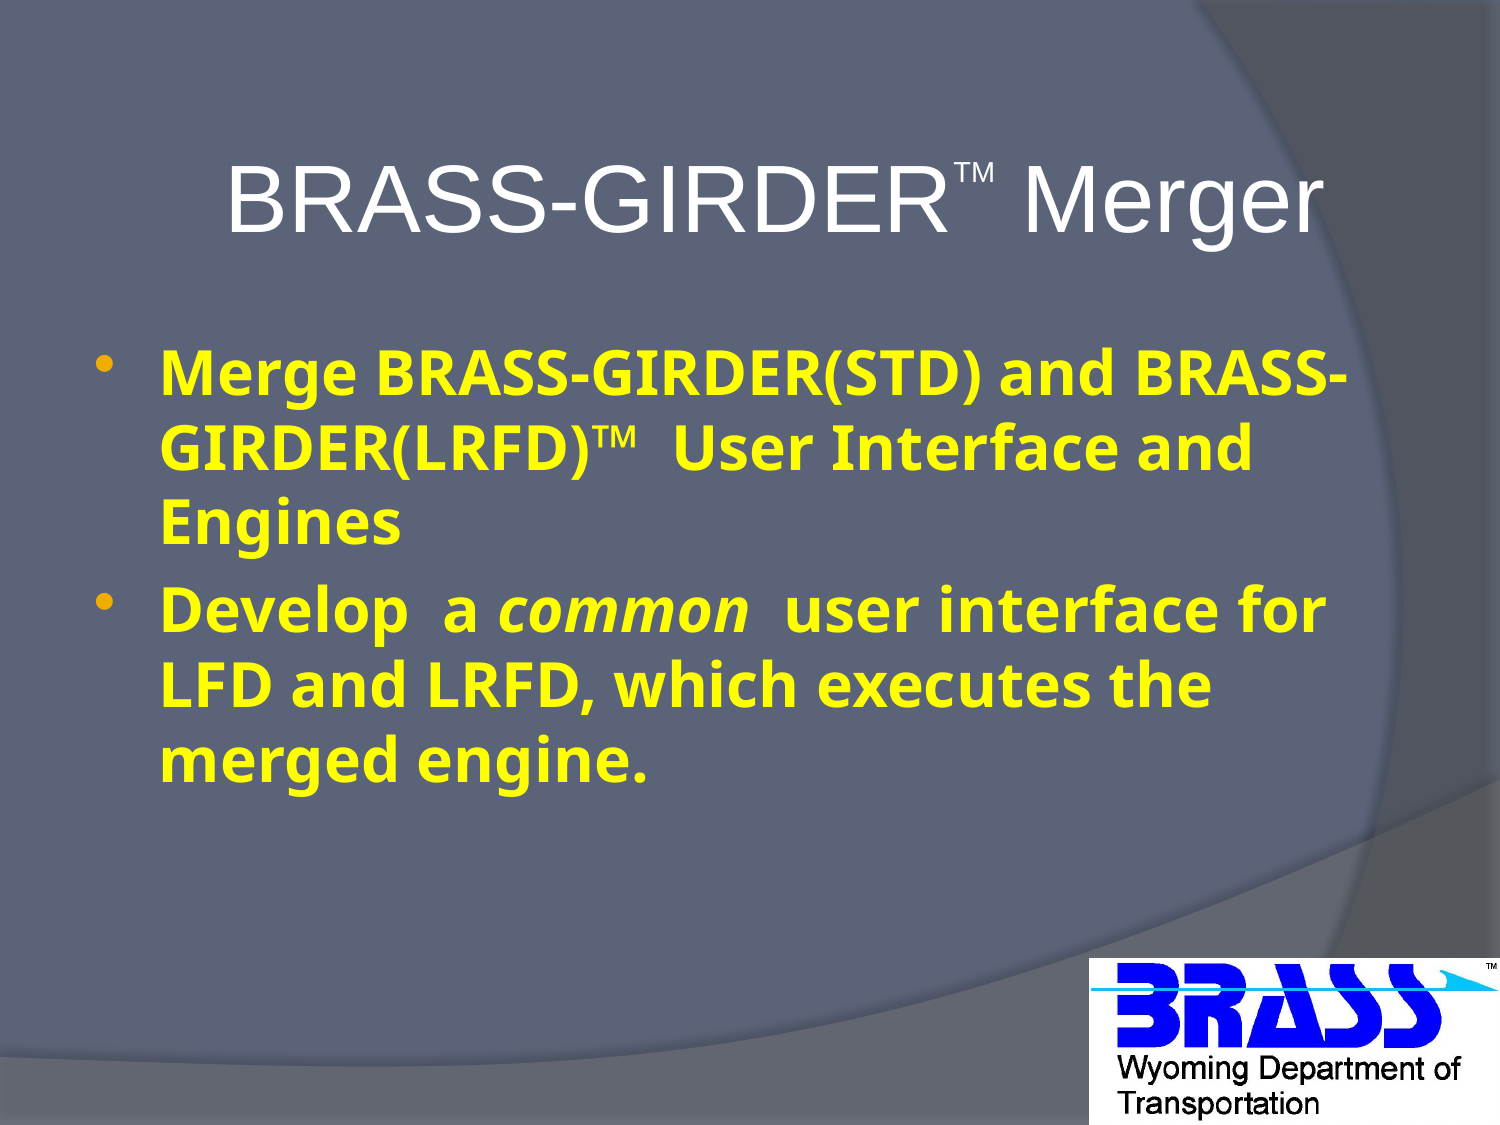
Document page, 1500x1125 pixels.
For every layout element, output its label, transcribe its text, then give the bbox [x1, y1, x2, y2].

text_box BRASS-GIRDERTM Merger [112, 99, 1438, 288]
list Merge BRASS-GIRDER(STD) and BRASS-GIRDER(LRFD)™ User Interface and Engines Develop a common user interface for LFD and LRFD, which executes the merged engine. [74, 324, 1438, 1125]
picture [1089, 958, 1500, 1125]
